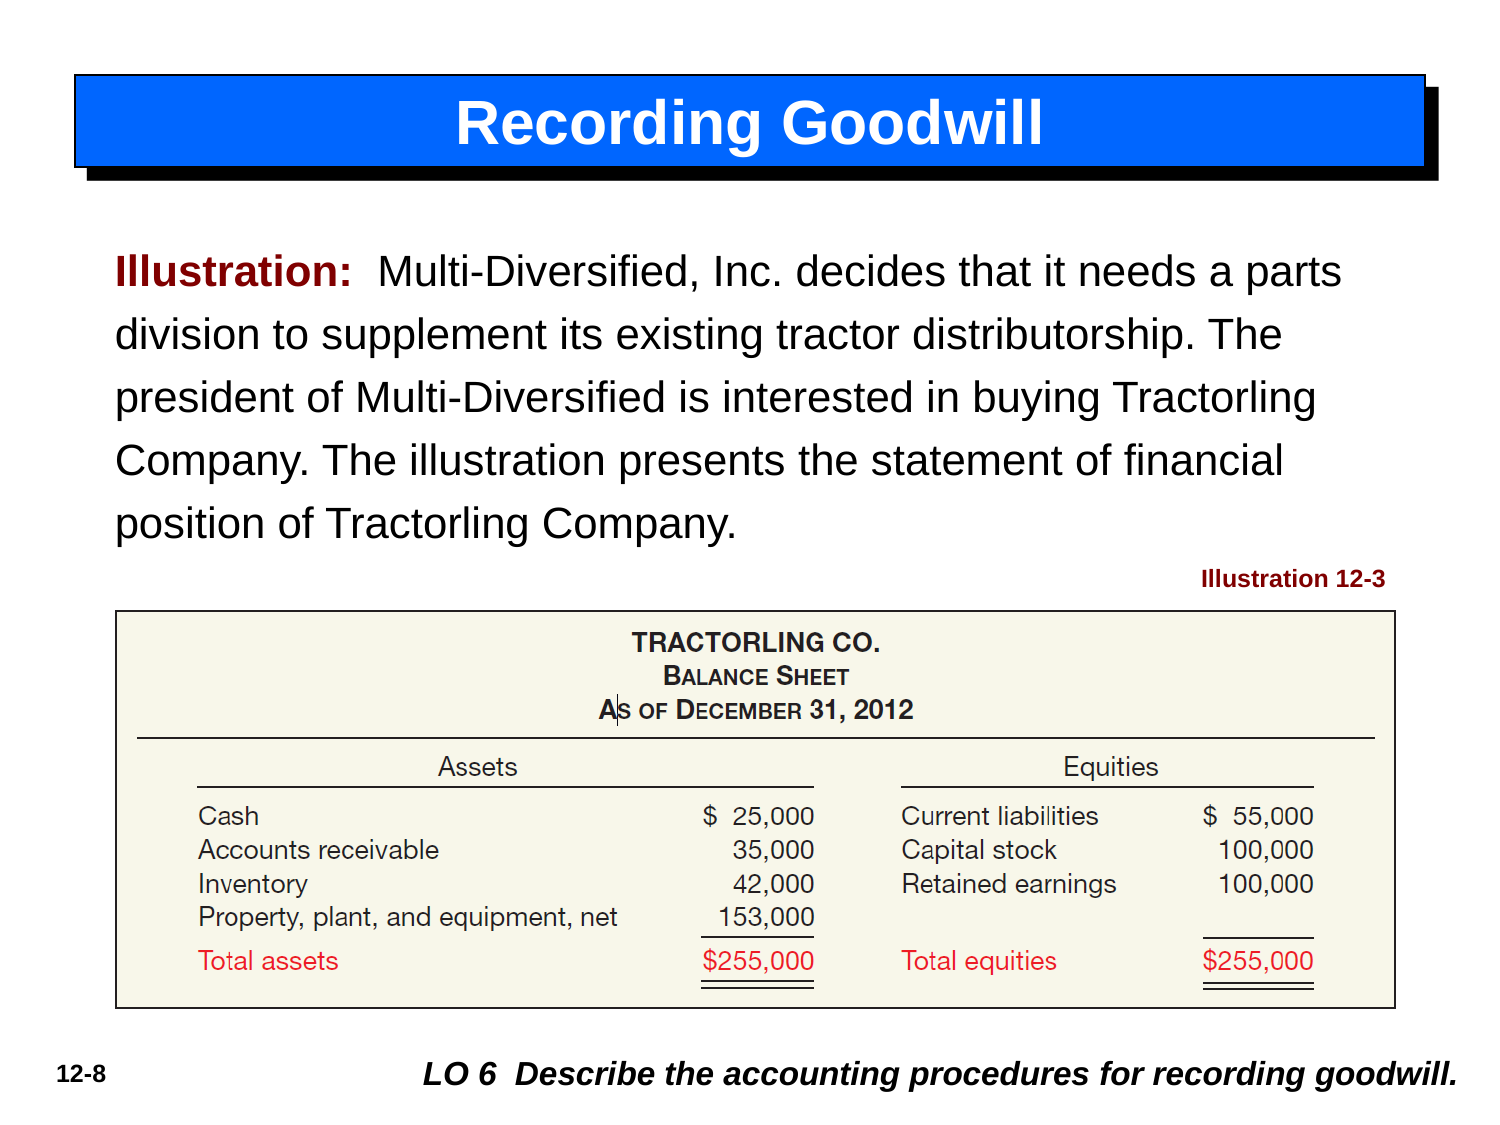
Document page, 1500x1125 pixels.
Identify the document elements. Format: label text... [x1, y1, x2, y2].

text_box Illustration: Multi-Diversified, Inc. decides that it needs a parts division to supplement its existing tractor distributorship. The president of Multi-Diversified is interested in buying Tractorling Company. The illustration presents the statement of financial position of Tractorling Company. [99, 224, 1425, 555]
text_box Illustration 12-3 [1174, 554, 1413, 600]
title Recording Goodwill [75, 75, 1425, 167]
picture [112, 606, 1401, 1013]
text_box LO 6 Describe the accounting procedures for recording goodwill. [262, 1044, 1475, 1100]
